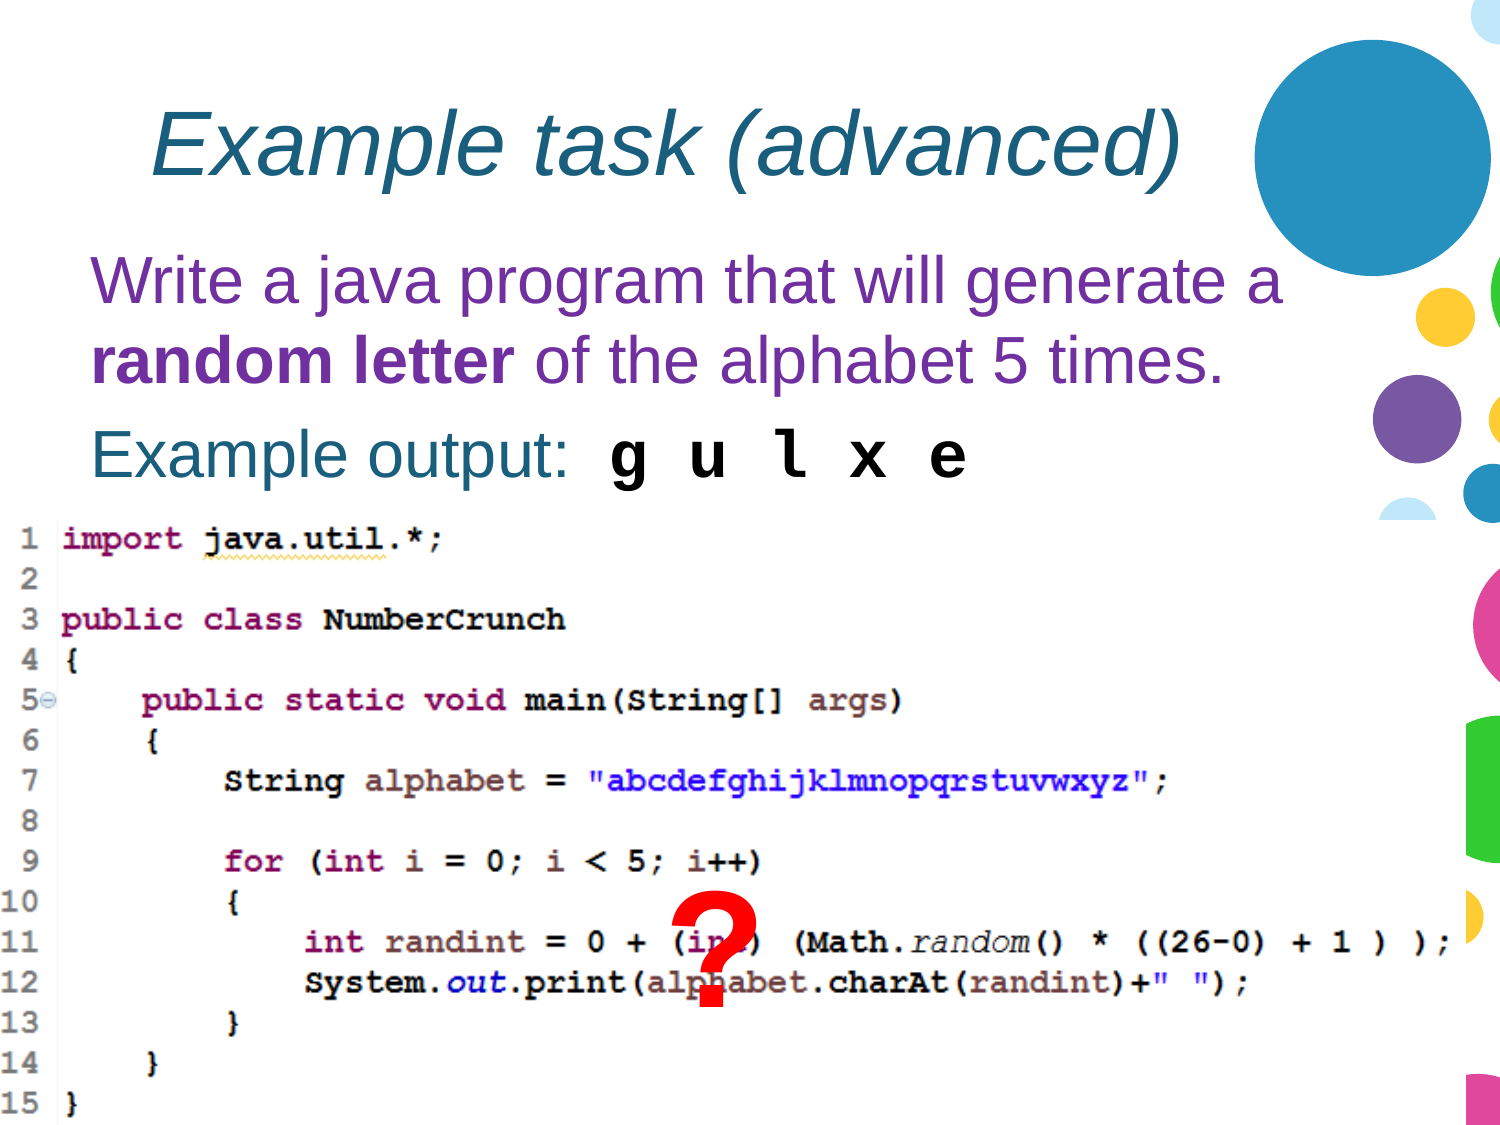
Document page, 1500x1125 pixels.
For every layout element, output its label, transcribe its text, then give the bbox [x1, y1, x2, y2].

picture [0, 520, 1466, 1125]
title Example task (advanced) [75, 45, 1261, 229]
list Write a java program that will generate a random letter of the alphabet 5 times. Example output: g u l x e [75, 229, 1322, 518]
